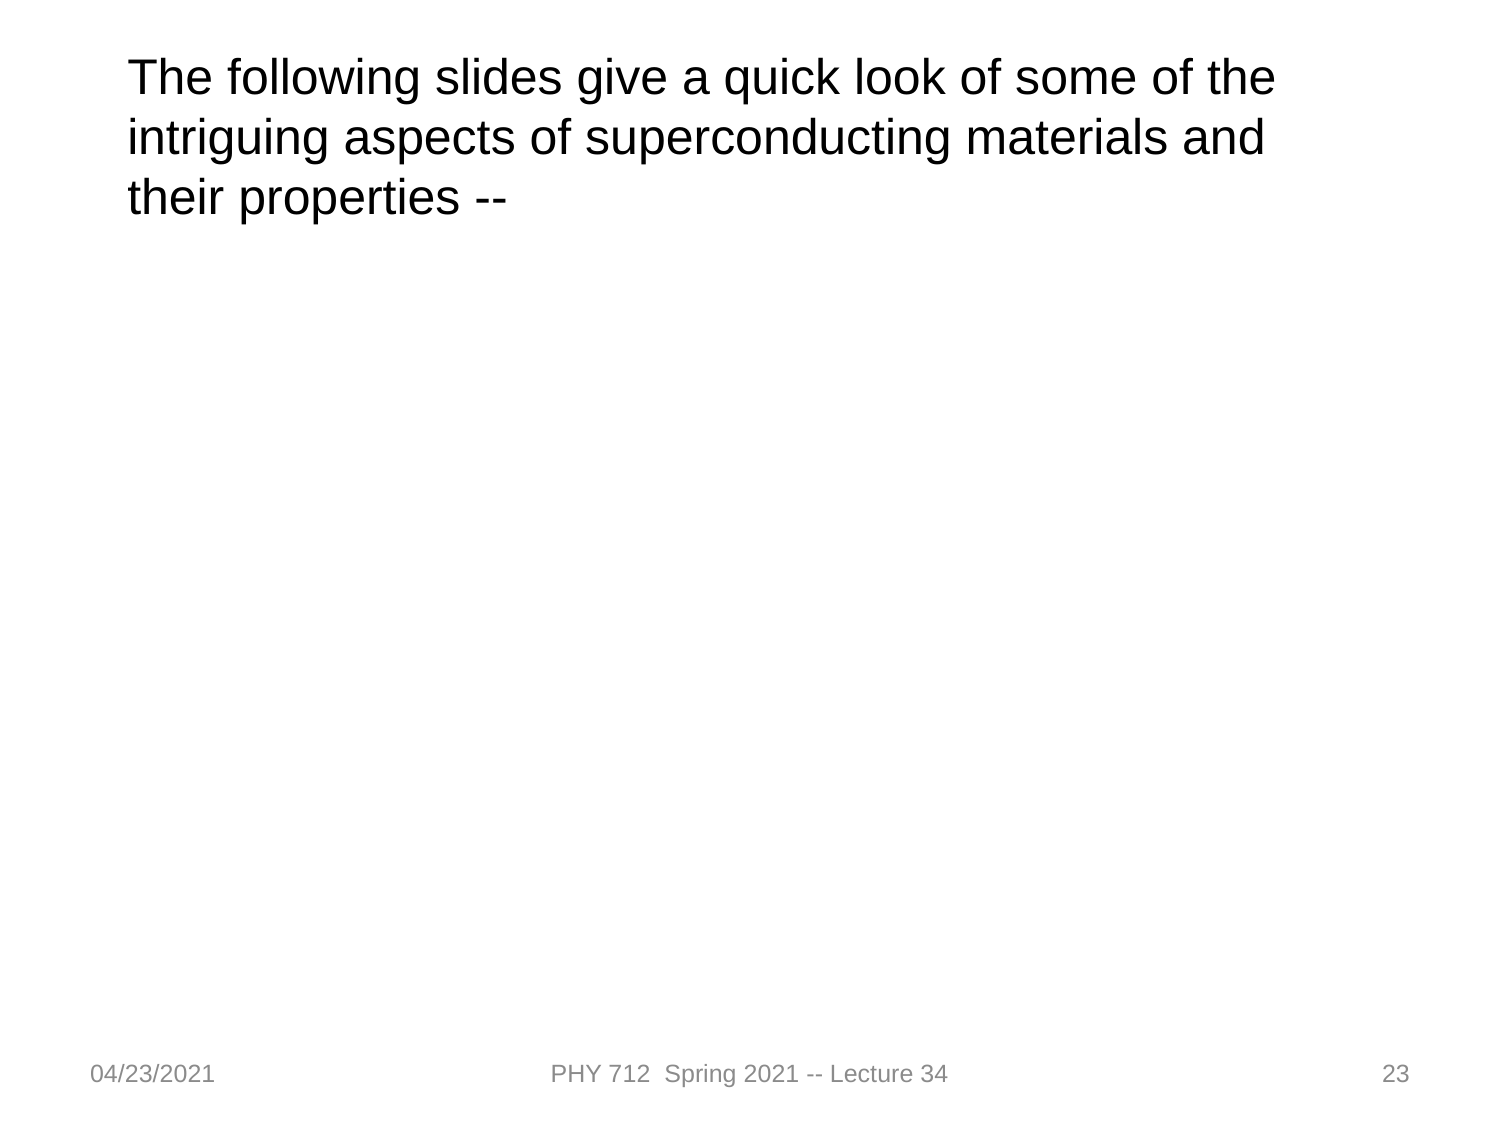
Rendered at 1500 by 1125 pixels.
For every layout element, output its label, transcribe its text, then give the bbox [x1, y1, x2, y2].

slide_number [75, 1042, 425, 1103]
text_box The following slides give a quick look of some of the intriguing aspects of superconducting materials and their properties -- [112, 37, 1350, 233]
footer PHY 712 Spring 2021 -- Lecture 34 [512, 1042, 988, 1103]
slide_number 23 [1074, 1042, 1425, 1103]
